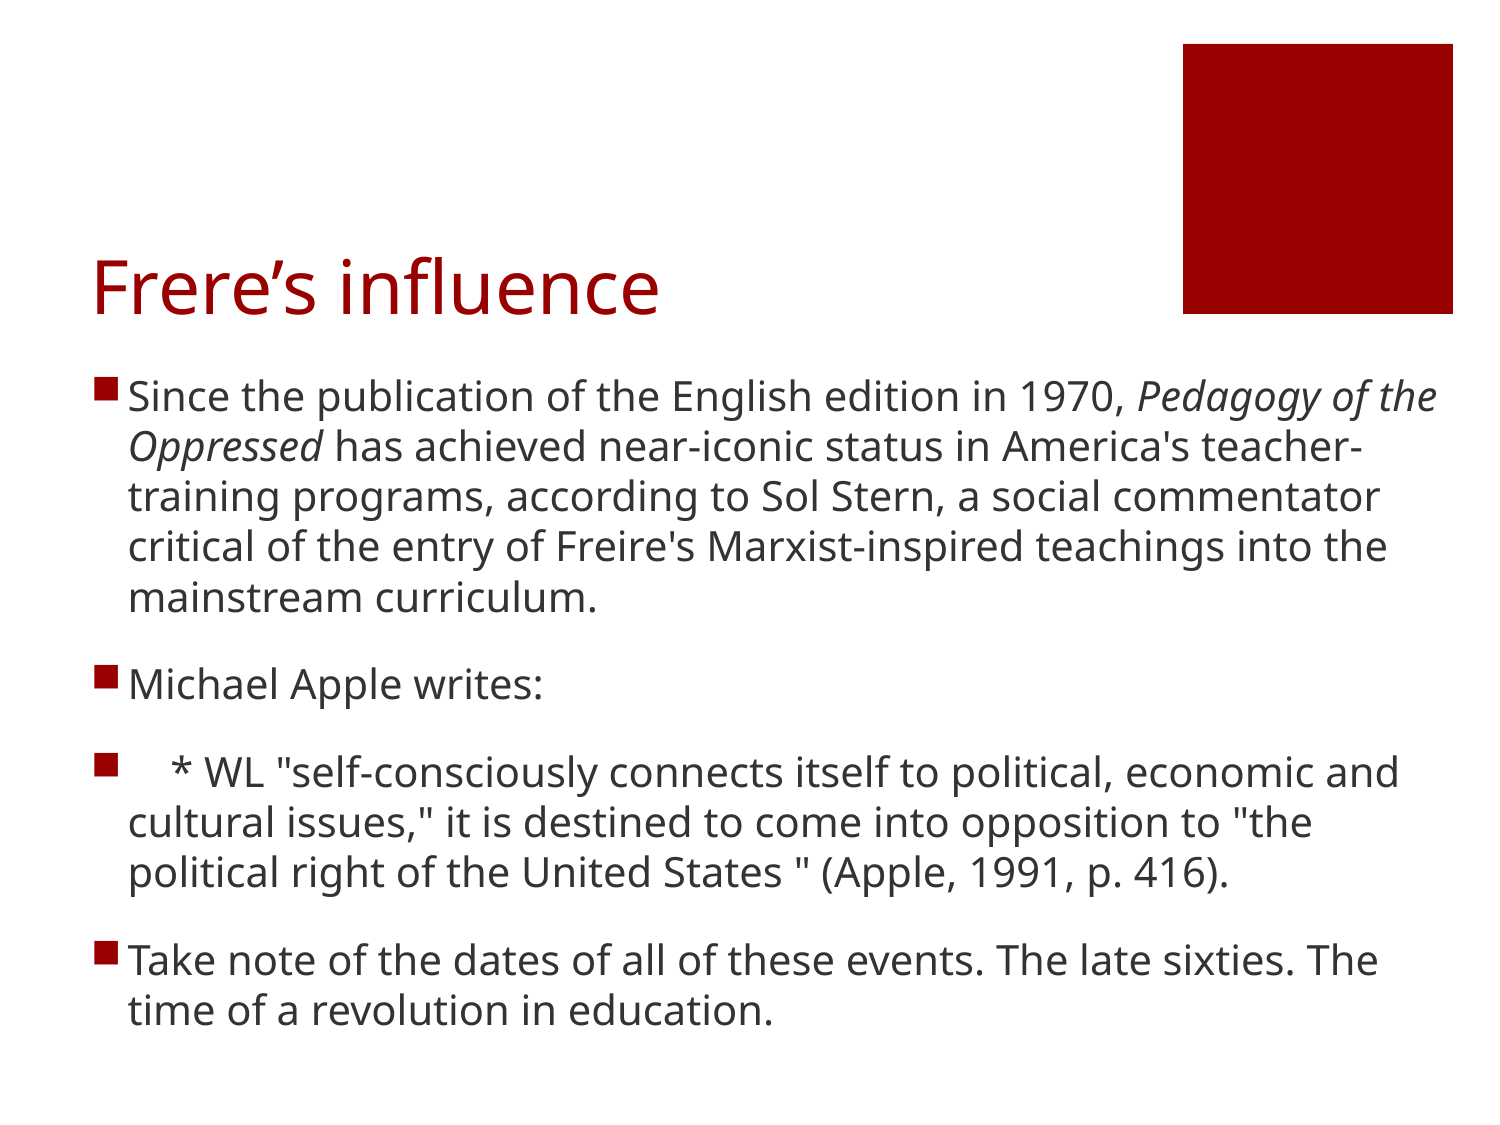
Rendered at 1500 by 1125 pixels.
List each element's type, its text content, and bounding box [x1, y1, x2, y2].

list Since the publication of the English edition in 1970, Pedagogy of the Oppressed has achieved near-iconic status in America's teacher-training programs, according to Sol Stern, a social commentator critical of the entry of Freire's Marxist-inspired teachings into the mainstream curriculum. Michael Apple writes: * WL "self-consciously connects itself to political, economic and cultural issues," it is destined to come into opposition to "the political right of the United States " (Apple, 1991, p. 416). Take note of the dates of all of these events. The late sixties. The time of a revolution in education. [75, 362, 1459, 1060]
title Frere’s influence [75, 149, 1143, 338]
